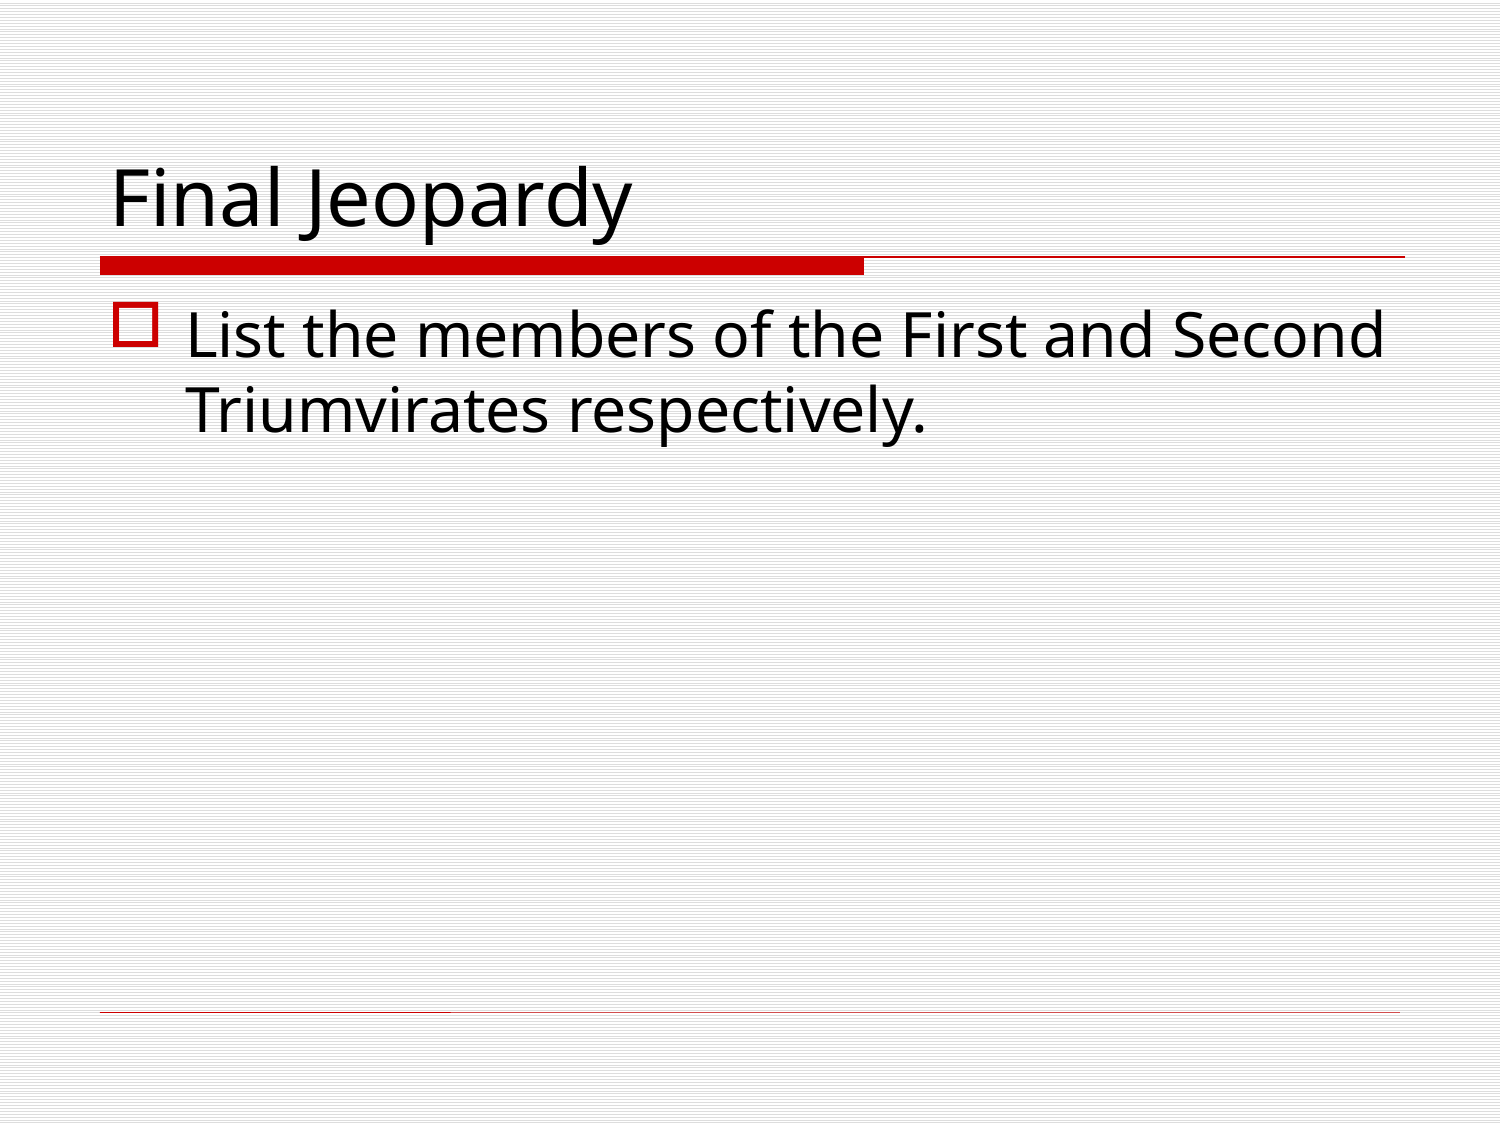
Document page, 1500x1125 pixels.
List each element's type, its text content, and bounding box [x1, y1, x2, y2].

title Final Jeopardy [93, 49, 1407, 250]
list List the members of the First and Second Triumvirates respectively. [92, 287, 1406, 988]
